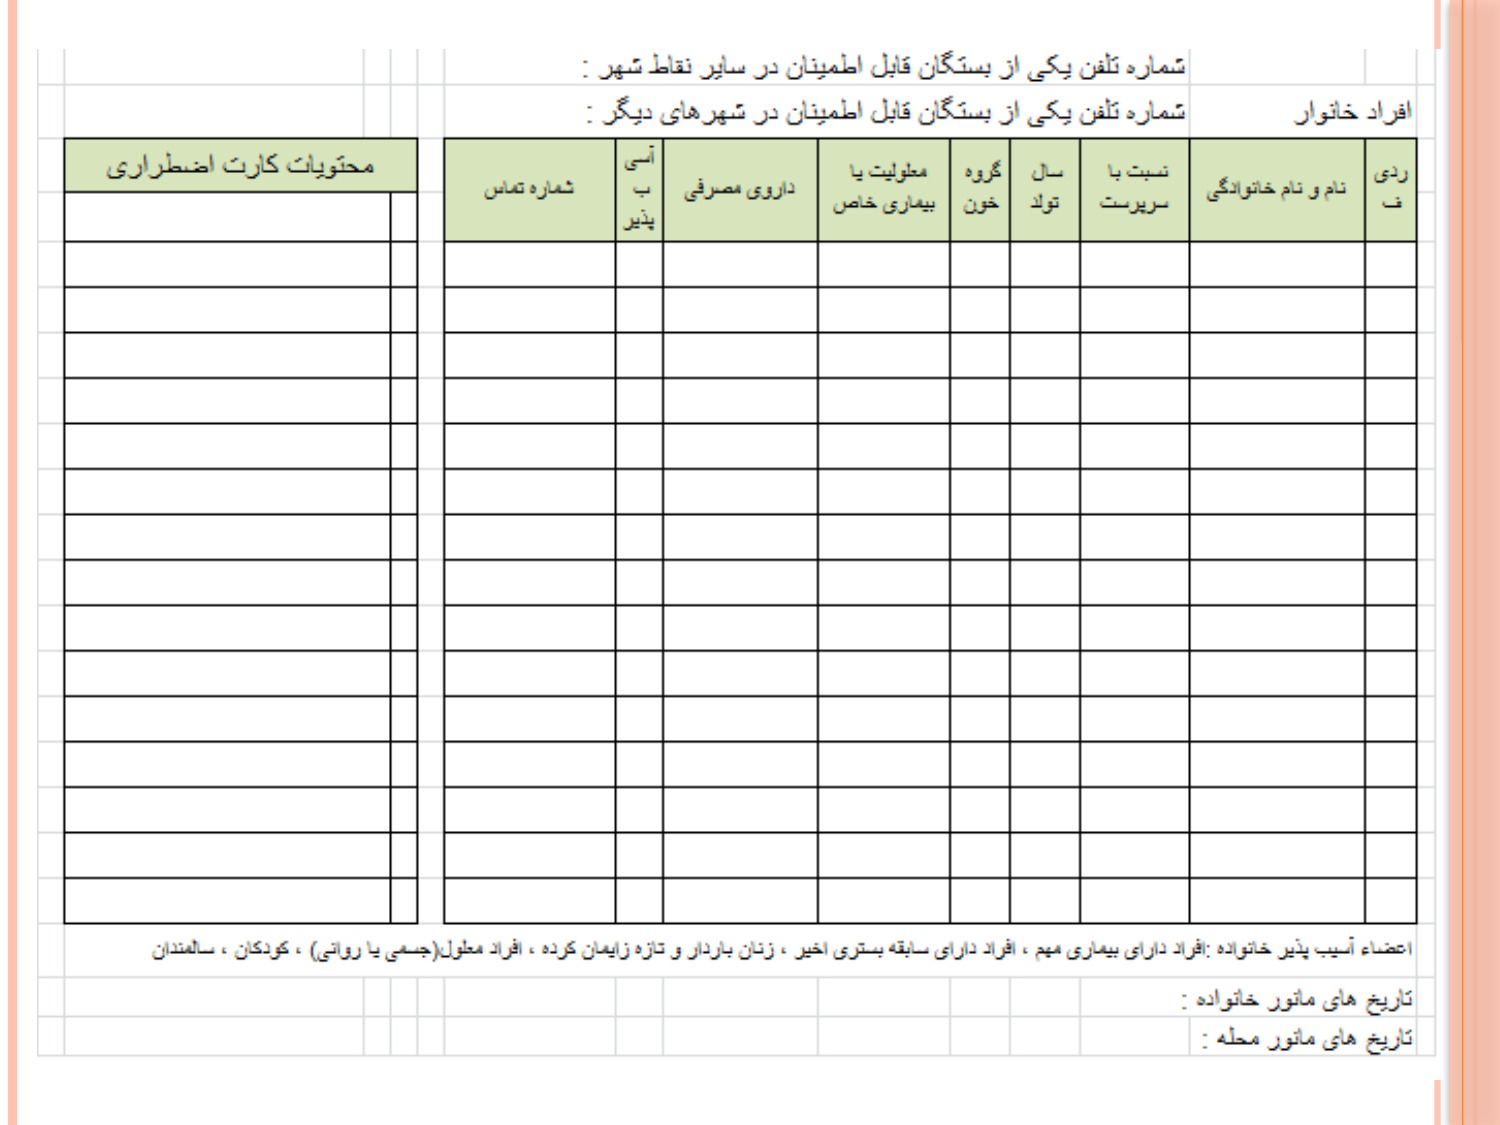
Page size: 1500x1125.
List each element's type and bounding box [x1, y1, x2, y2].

picture [36, 49, 1444, 1081]
